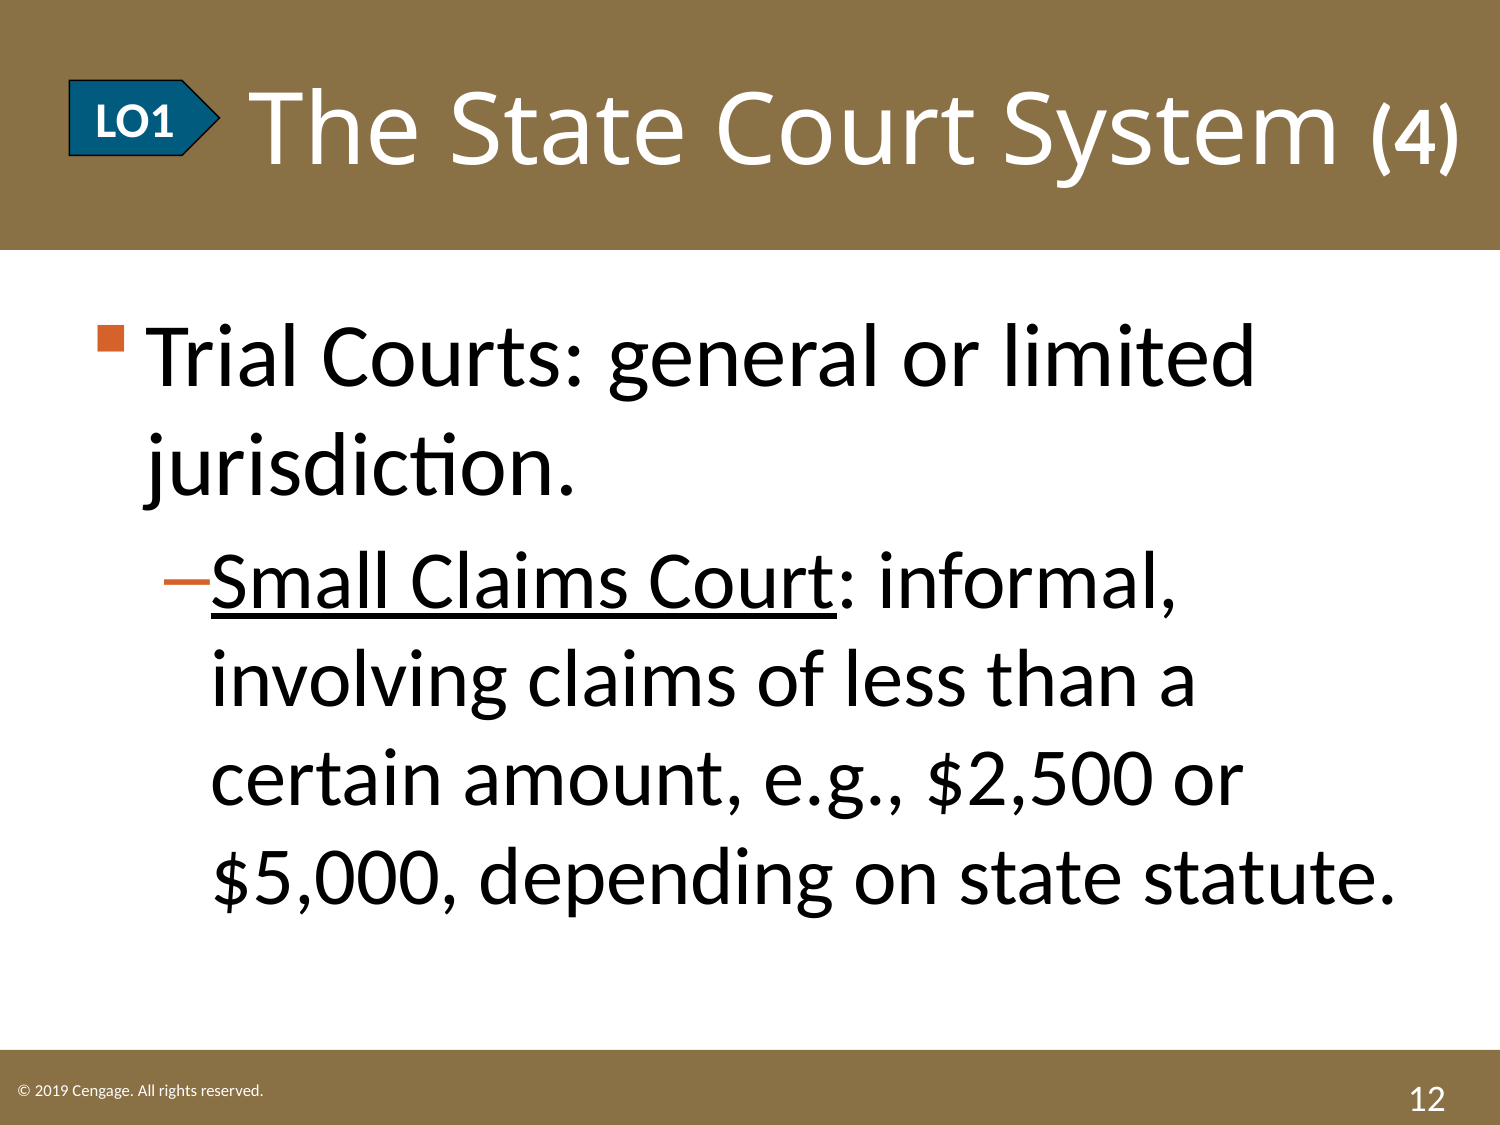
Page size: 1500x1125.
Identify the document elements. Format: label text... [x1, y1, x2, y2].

list Trial Courts: general or limited jurisdiction. Small Claims Court: informal, involving claims of less than a certain amount, e.g., $2,500 or $5,000, depending on state statute. [75, 287, 1425, 1031]
text_box LO1 [69, 80, 220, 156]
slide_number 12 [1110, 1074, 1461, 1119]
title LO1 The State Court System (4) [0, 0, 1500, 251]
